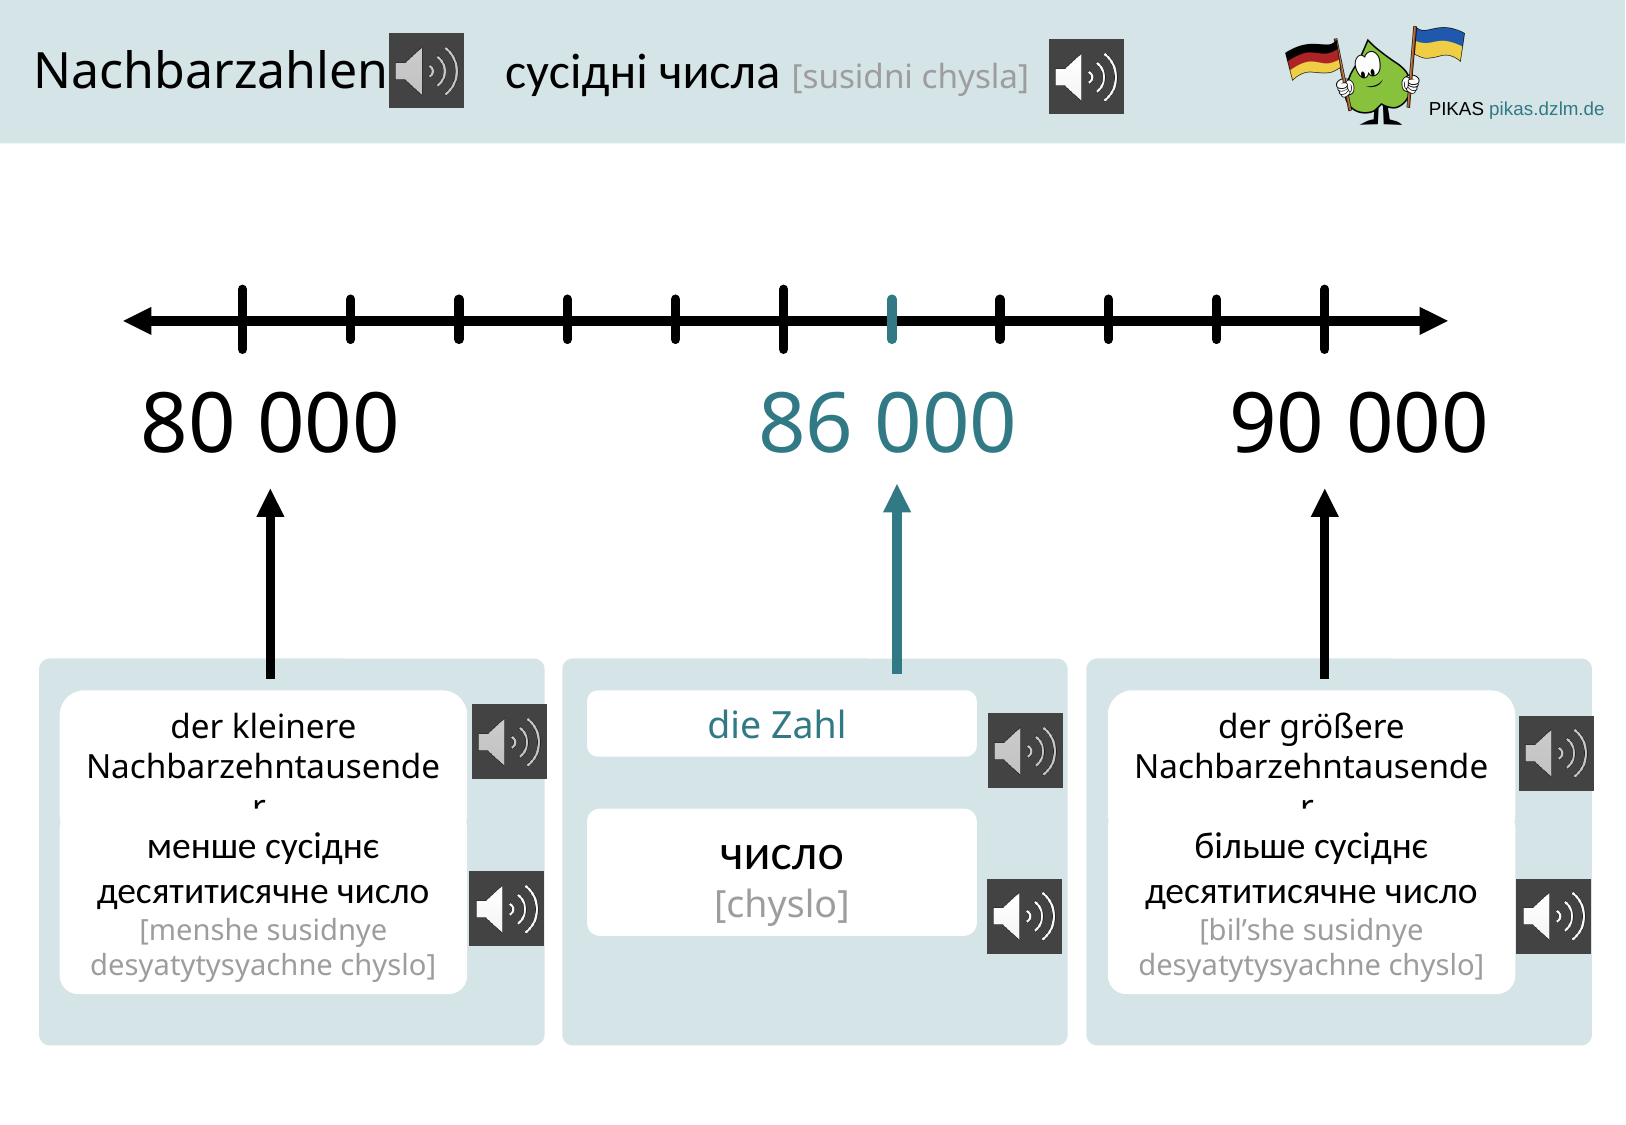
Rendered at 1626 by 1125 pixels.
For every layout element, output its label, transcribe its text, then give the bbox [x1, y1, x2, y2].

text_box 80 000 [100, 355, 441, 483]
text_box менше сусіднє десятитисячне число [menshe susidnye desyatytysyachne chyslo] [59, 808, 468, 995]
text_box [38, 657, 546, 1047]
picture [1048, 38, 1125, 116]
text_box 86 000 [708, 355, 1068, 483]
picture [1517, 714, 1595, 792]
picture [985, 877, 1063, 955]
text_box der kleinere Nachbarzehntausender [59, 690, 468, 821]
picture [1285, 26, 1465, 125]
text_box 90 000 [1179, 355, 1539, 483]
text_box Nachbarzahlen [23, 23, 428, 114]
text_box сусідні числа [susidni chysla] [490, 31, 1115, 107]
picture [388, 32, 465, 109]
text_box число [chyslo] [587, 808, 977, 936]
picture [470, 703, 548, 781]
text_box der größere Nachbarzehntausender [1107, 690, 1516, 821]
text_box [561, 657, 1069, 1047]
picture [1515, 877, 1592, 955]
text_box die Zahl [587, 690, 977, 757]
text_box [1085, 657, 1593, 1047]
picture [986, 712, 1064, 790]
picture [468, 870, 546, 947]
text_box більше сусіднє десятитисячне число [bilʹshe susidnye desyatytysyachne chyslo] [1107, 808, 1516, 995]
